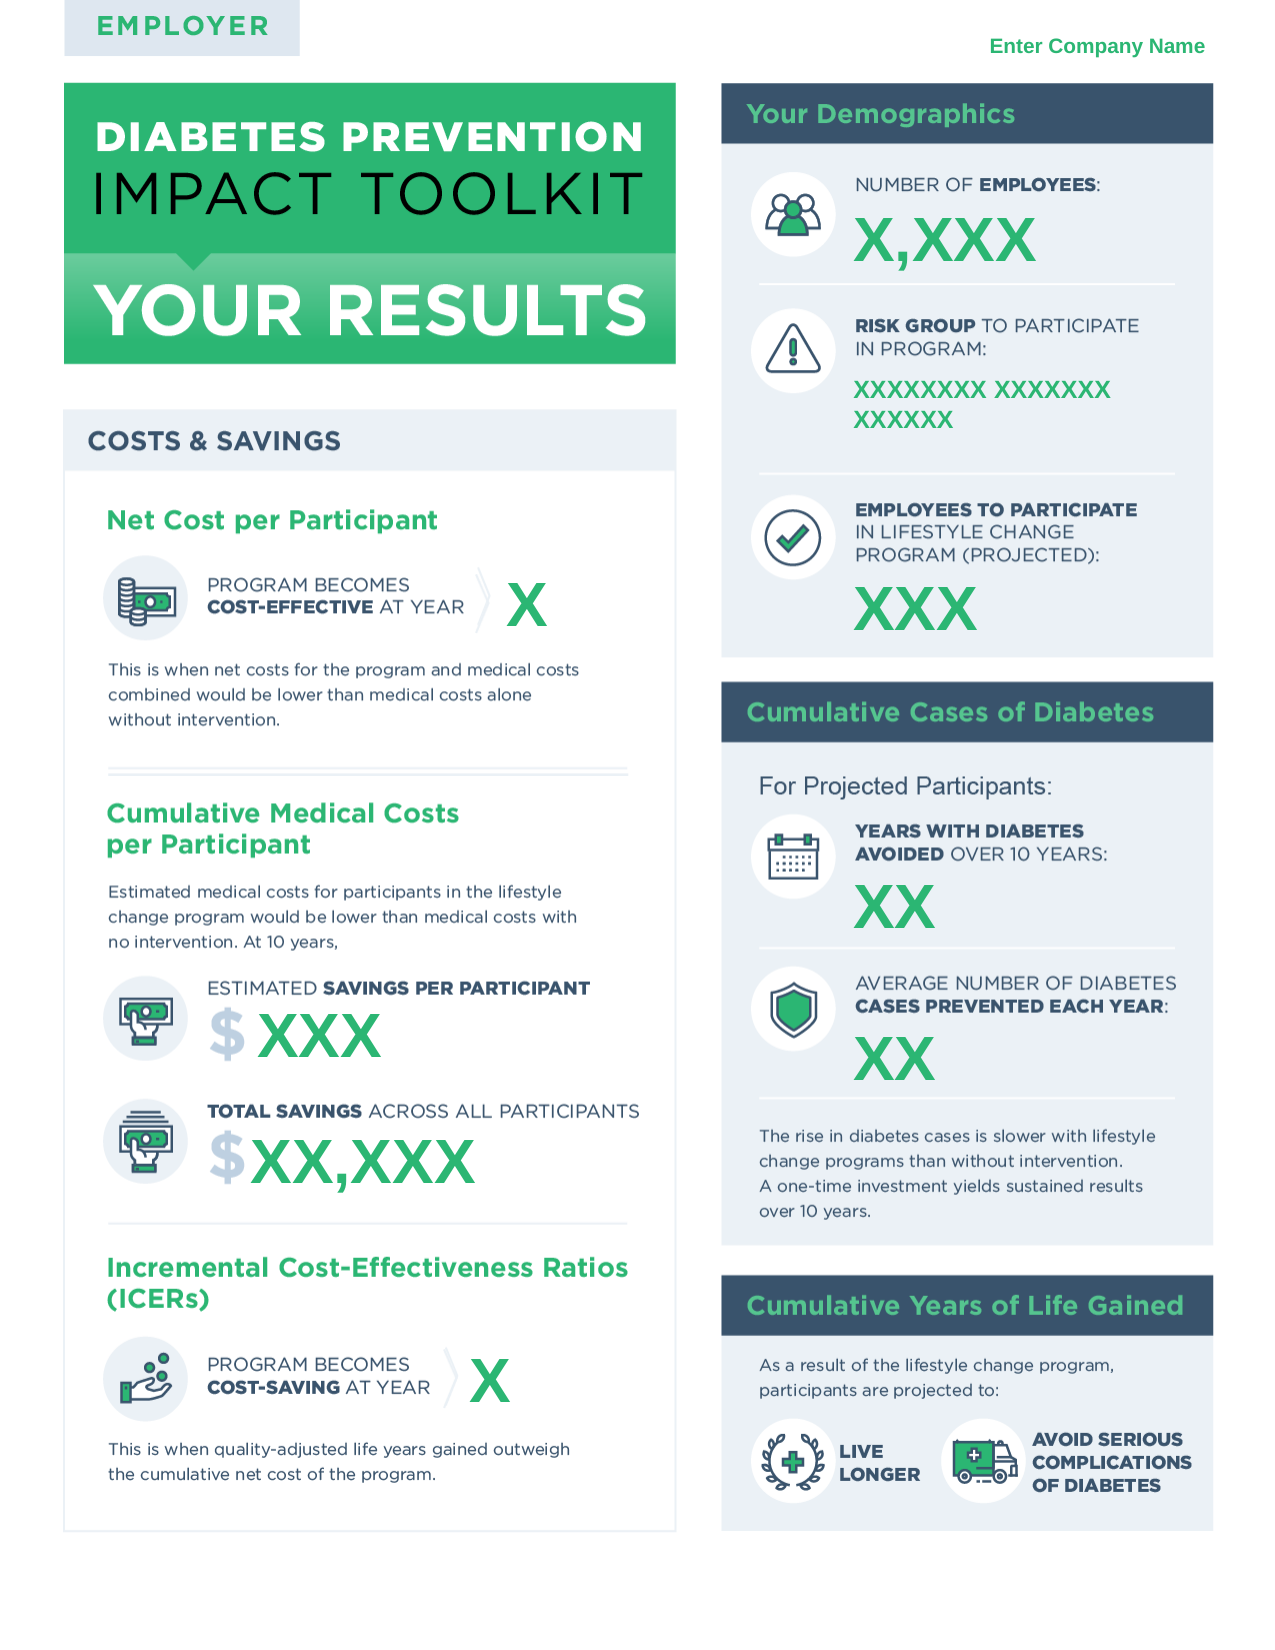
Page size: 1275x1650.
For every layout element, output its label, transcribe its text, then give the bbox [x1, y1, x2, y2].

text_box XX,XXX [250, 1121, 534, 1197]
text_box X,XXX [853, 198, 1054, 274]
text_box XXX [853, 567, 1054, 643]
text_box Enter Company Name [901, 33, 1206, 59]
text_box X [469, 1340, 512, 1416]
text_box XXXXXXXX XXXXXXX XXXXXX [853, 373, 1140, 434]
text_box XXX [257, 995, 458, 1071]
text_box XX [853, 866, 1054, 942]
picture [0, 0, 1275, 1650]
text_box X [506, 563, 549, 639]
text_box XX [853, 1018, 1054, 1094]
